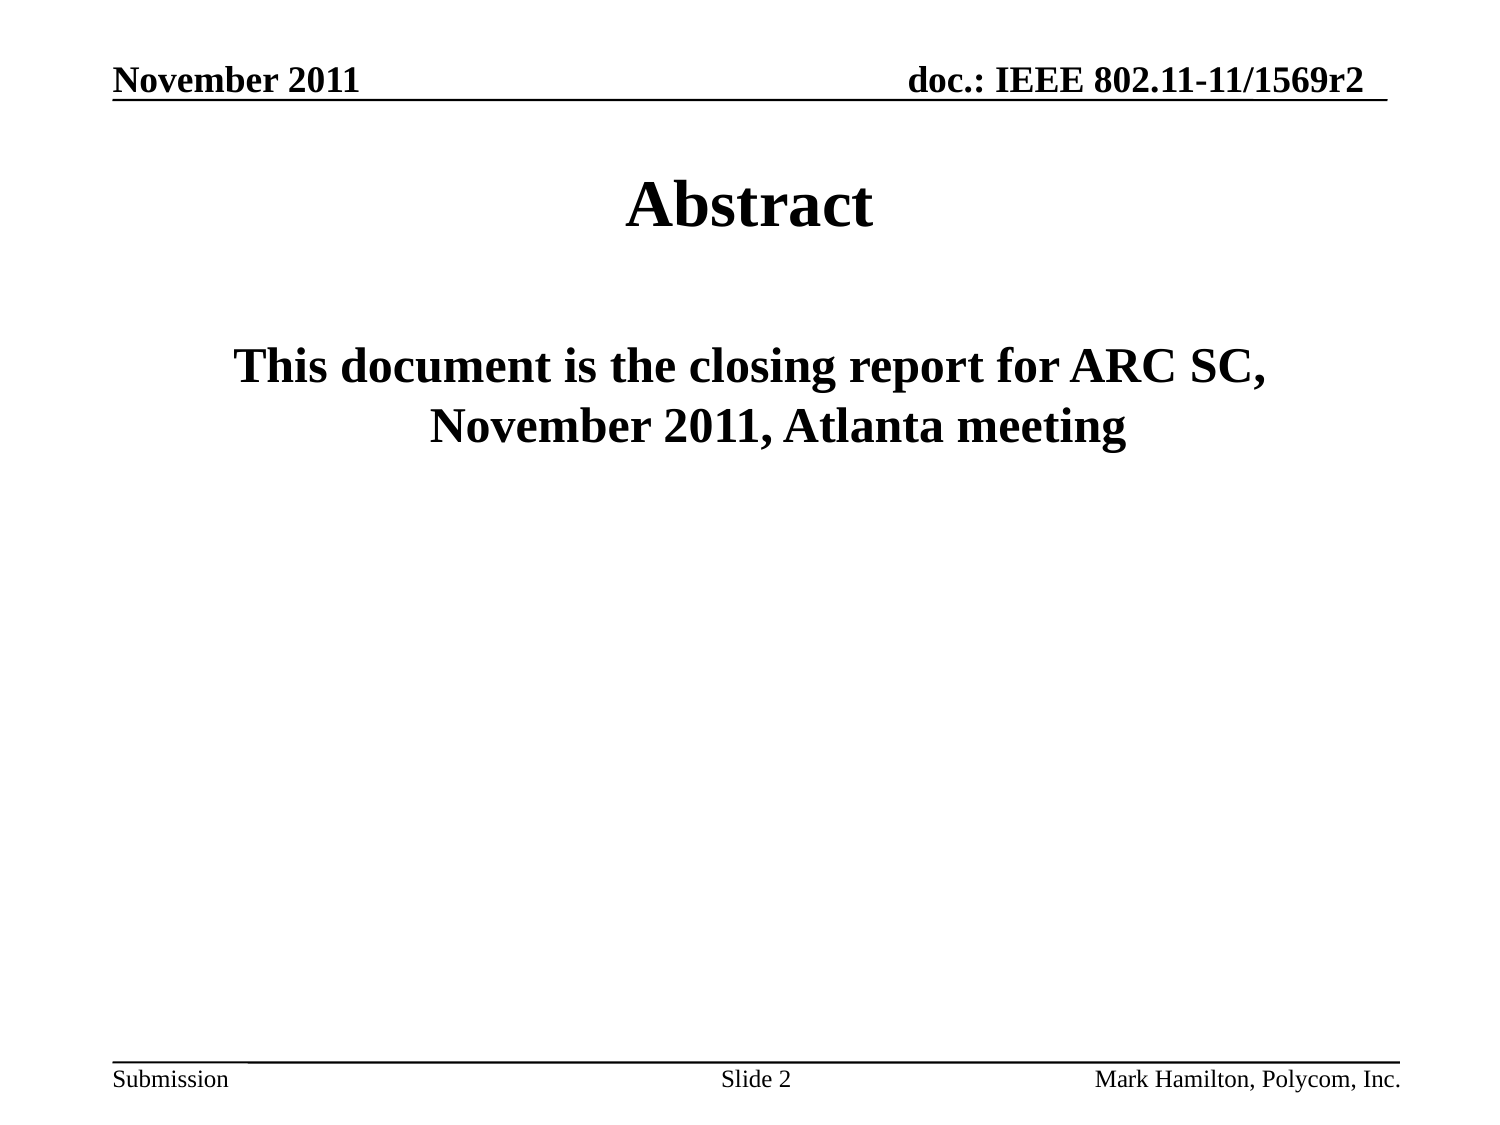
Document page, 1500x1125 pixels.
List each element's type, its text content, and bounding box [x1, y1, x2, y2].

slide_number Slide 2 [712, 1061, 800, 1093]
list This document is the closing report for ARC SC, November 2011, Atlanta meeting [112, 324, 1388, 1001]
title Abstract [112, 112, 1388, 288]
footer Mark Hamilton, Polycom, Inc. [1090, 1061, 1402, 1093]
